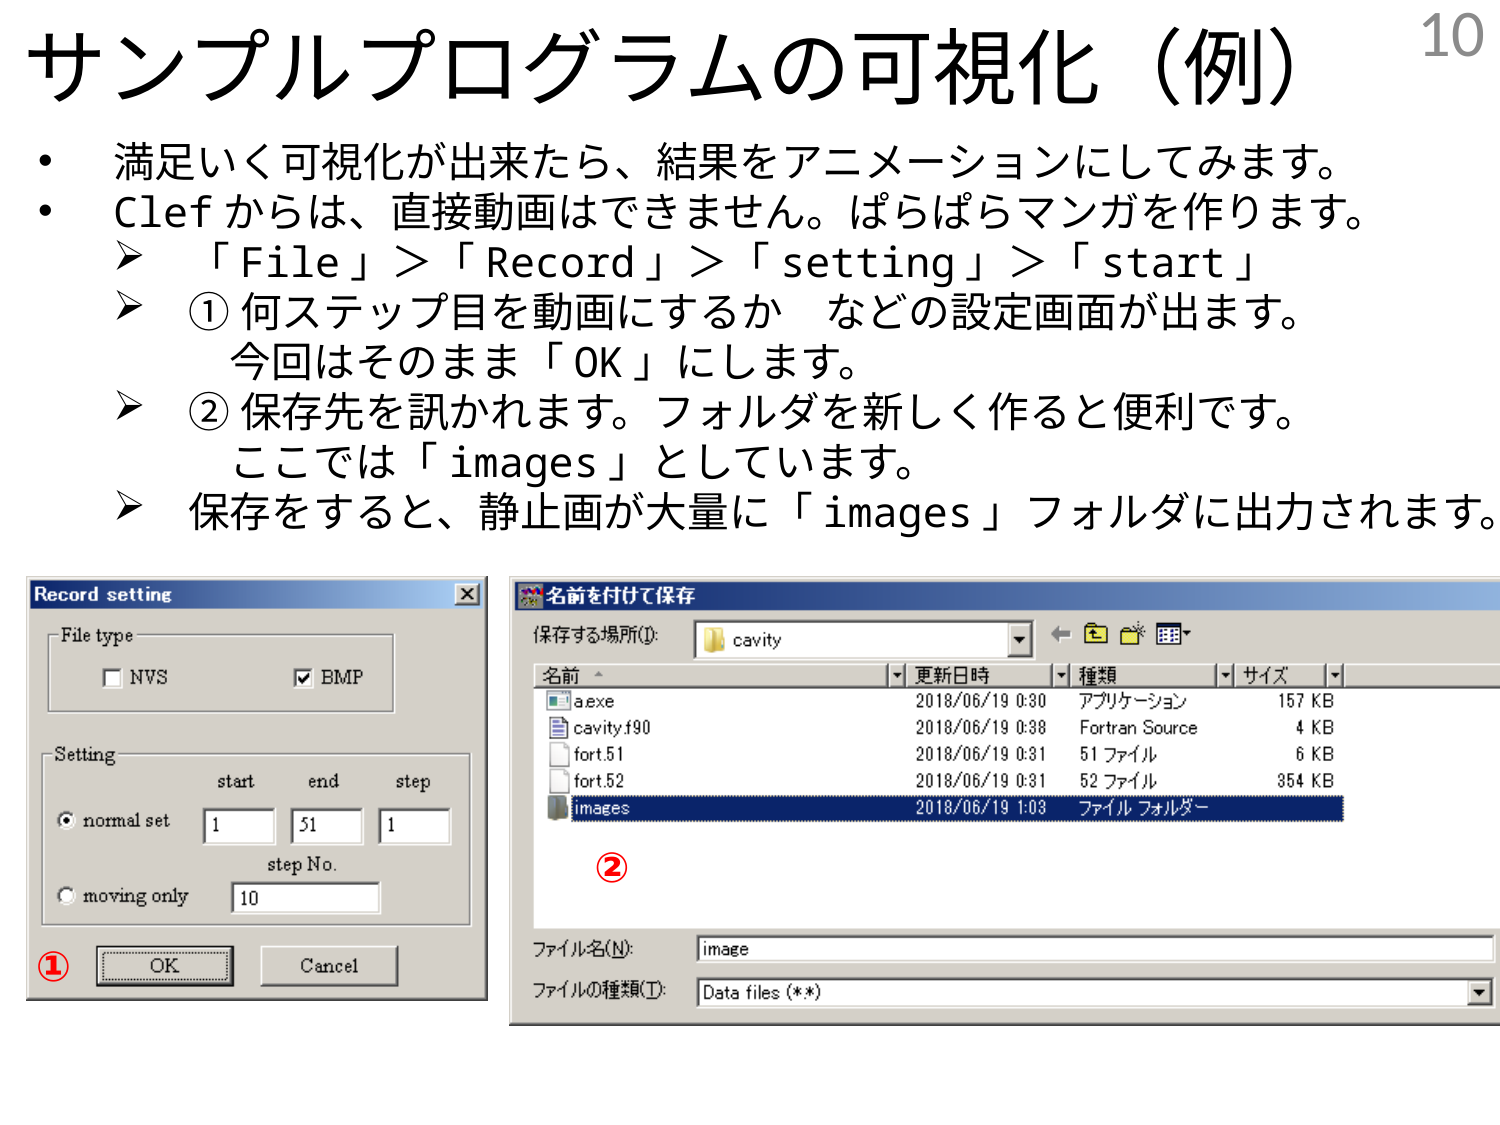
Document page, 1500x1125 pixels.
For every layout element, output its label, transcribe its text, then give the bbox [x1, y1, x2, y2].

slide_number 10 [1162, 0, 1500, 60]
text_box ① [21, 932, 26, 997]
text_box サンプルプログラムの可視化（例） [8, 7, 1427, 123]
text_box 満足いく可視化が出来たら、結果をアニメーションにしてみます。 Clefからは、直接動画はできません。ぱらぱらマンガを作ります。 「File」＞「Record」＞「setting」＞「start」 ①何ステップ目を動画にするか などの設定画面が出ます。 今回はそのまま「OK」にします。 ②保存先を訊かれます。フォルダを新しく作ると便利です。 ここでは「images」としています。 保存をすると、静止画が大量に「images」フォルダに出力されます。 [23, 128, 1500, 594]
picture [509, 576, 1500, 1026]
picture [26, 576, 488, 1001]
